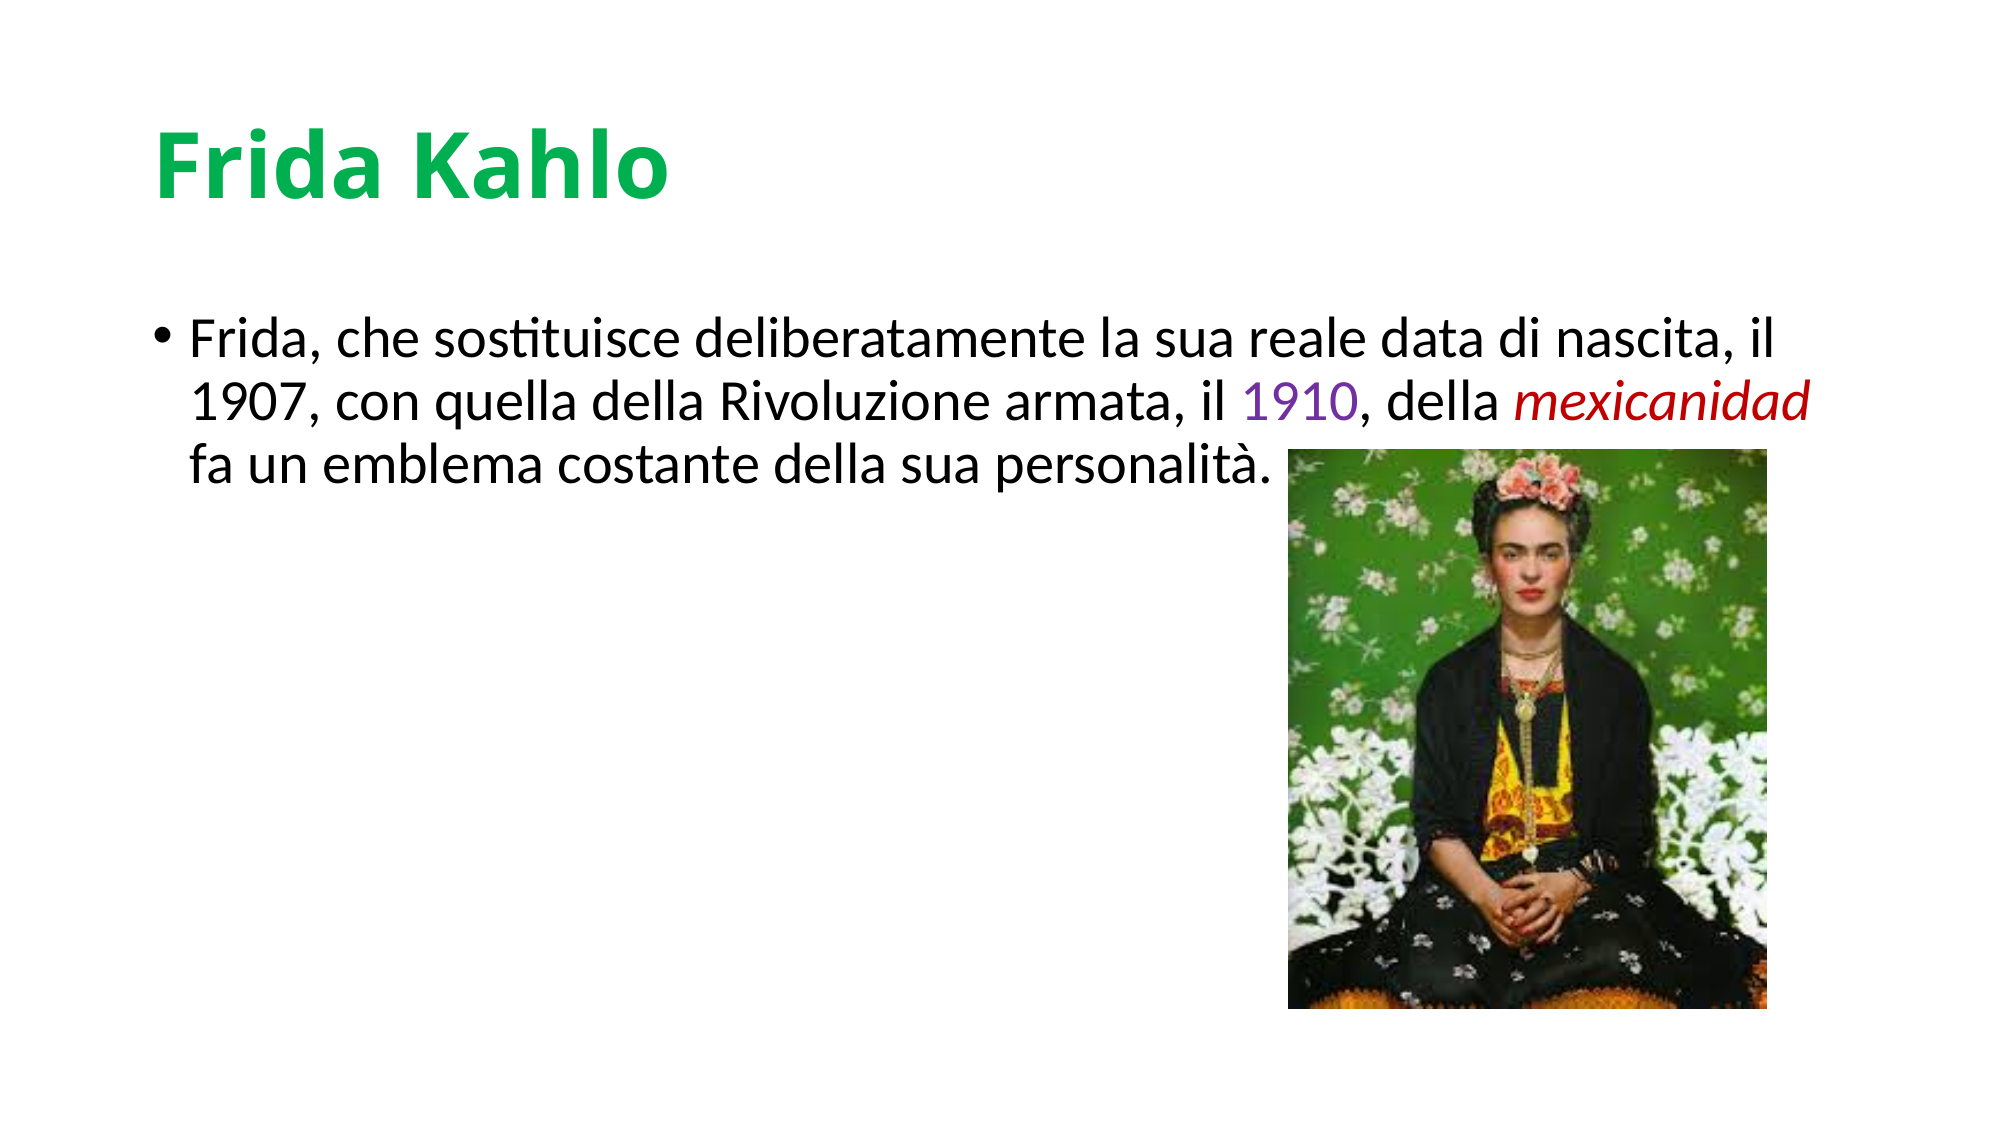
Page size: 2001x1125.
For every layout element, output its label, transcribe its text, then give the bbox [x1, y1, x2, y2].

list Frida, che sostituisce deliberatamente la sua reale data di nascita, il 1907, con quella della Rivoluzione armata, il 1910, della mexicanidad fa un emblema costante della sua personalità. [137, 299, 1863, 1014]
picture [1287, 449, 1767, 1009]
title Frida Kahlo [137, 59, 1863, 278]
